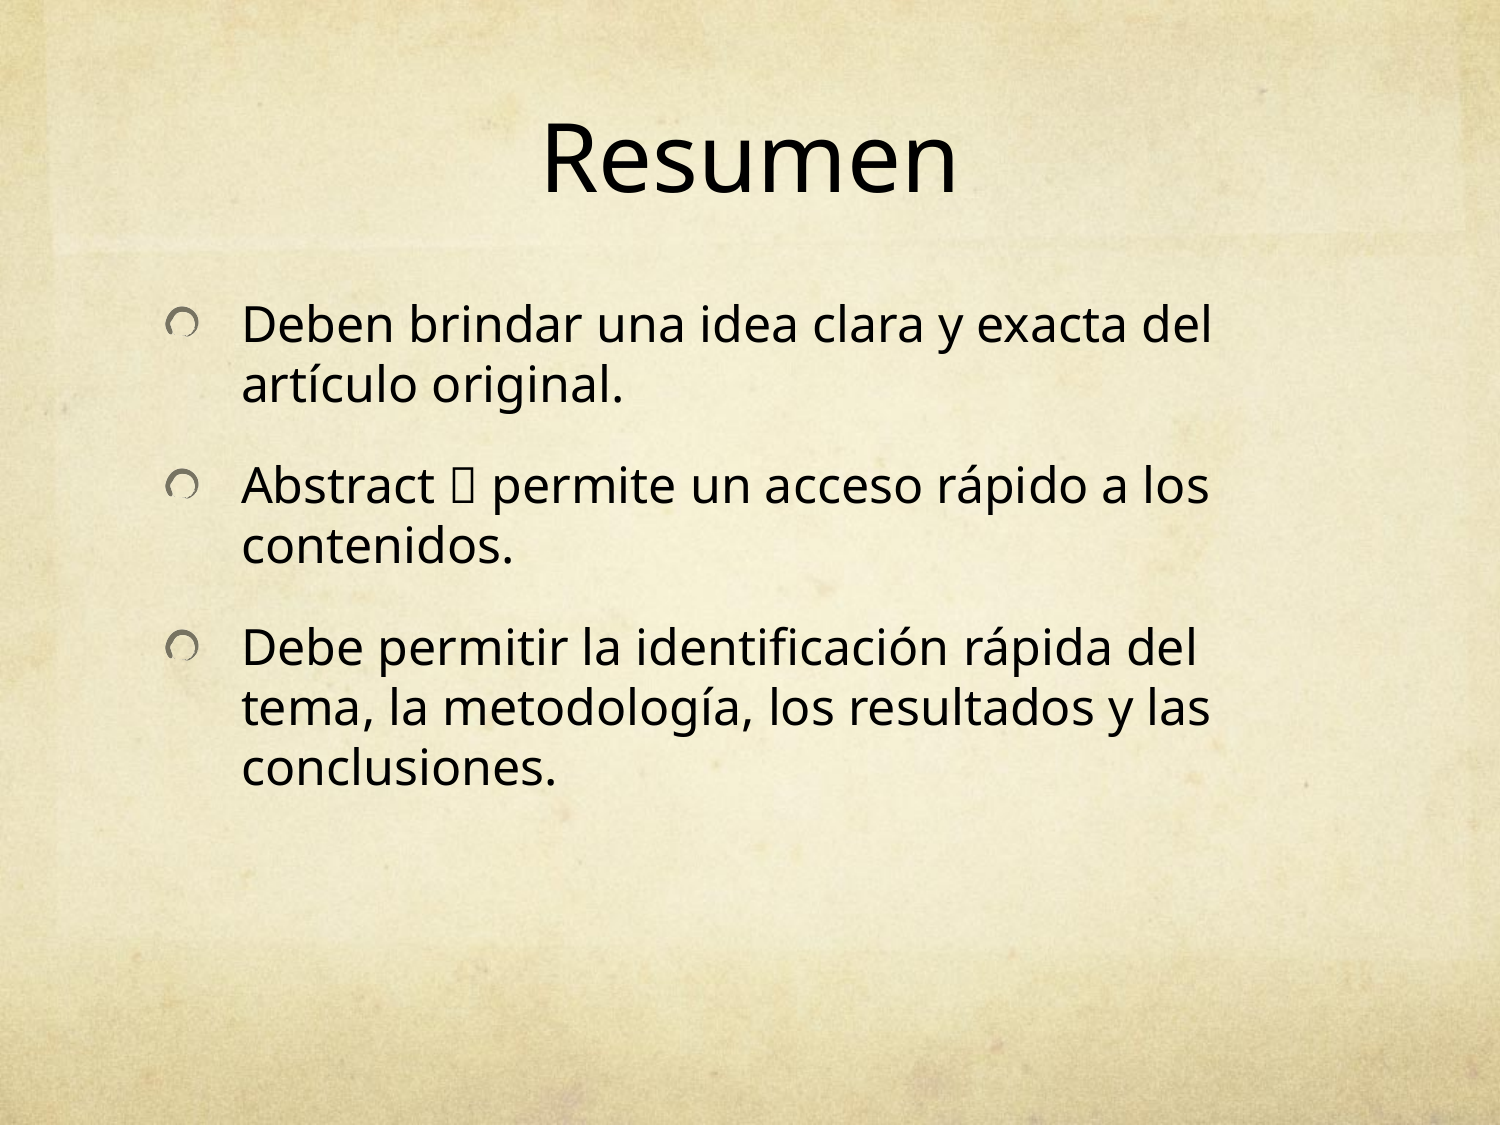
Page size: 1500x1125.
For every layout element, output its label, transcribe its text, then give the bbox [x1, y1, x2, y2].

title Resumen [150, 82, 1350, 225]
picture [0, 0, 1500, 1125]
list Deben brindar una idea clara y exacta del artículo original. Abstract  permite un acceso rápido a los contenidos. Debe permitir la identificación rápida del tema, la metodología, los resultados y las conclusiones. [150, 284, 1350, 950]
